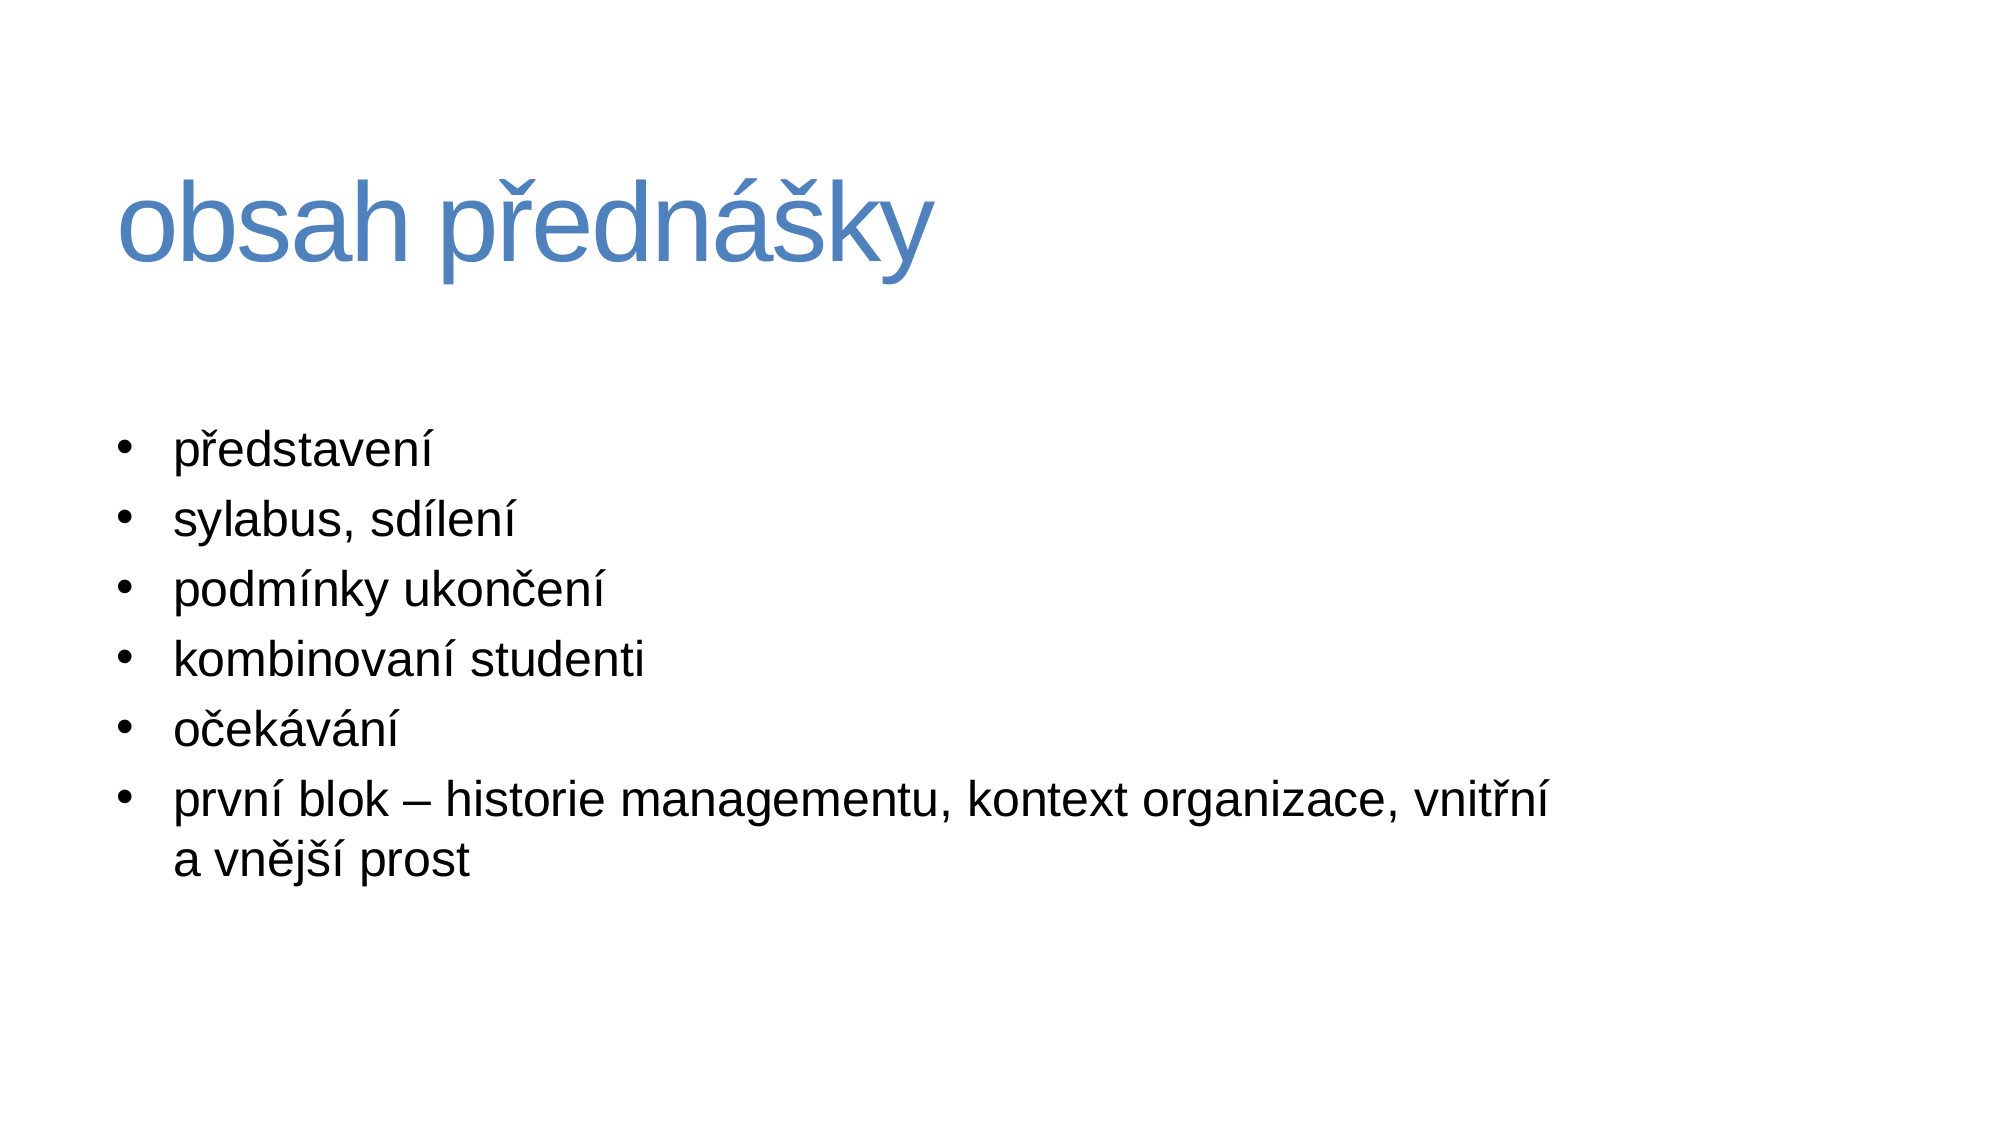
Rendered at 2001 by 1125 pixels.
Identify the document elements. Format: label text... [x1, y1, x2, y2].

text_box obsah přednášky [101, 135, 1444, 297]
text_box představení sylabus, sdílení podmínky ukončení kombinovaní studenti očekávání první blok – historie managementu, kontext organizace, vnitřní a vnější prost [101, 408, 1570, 986]
